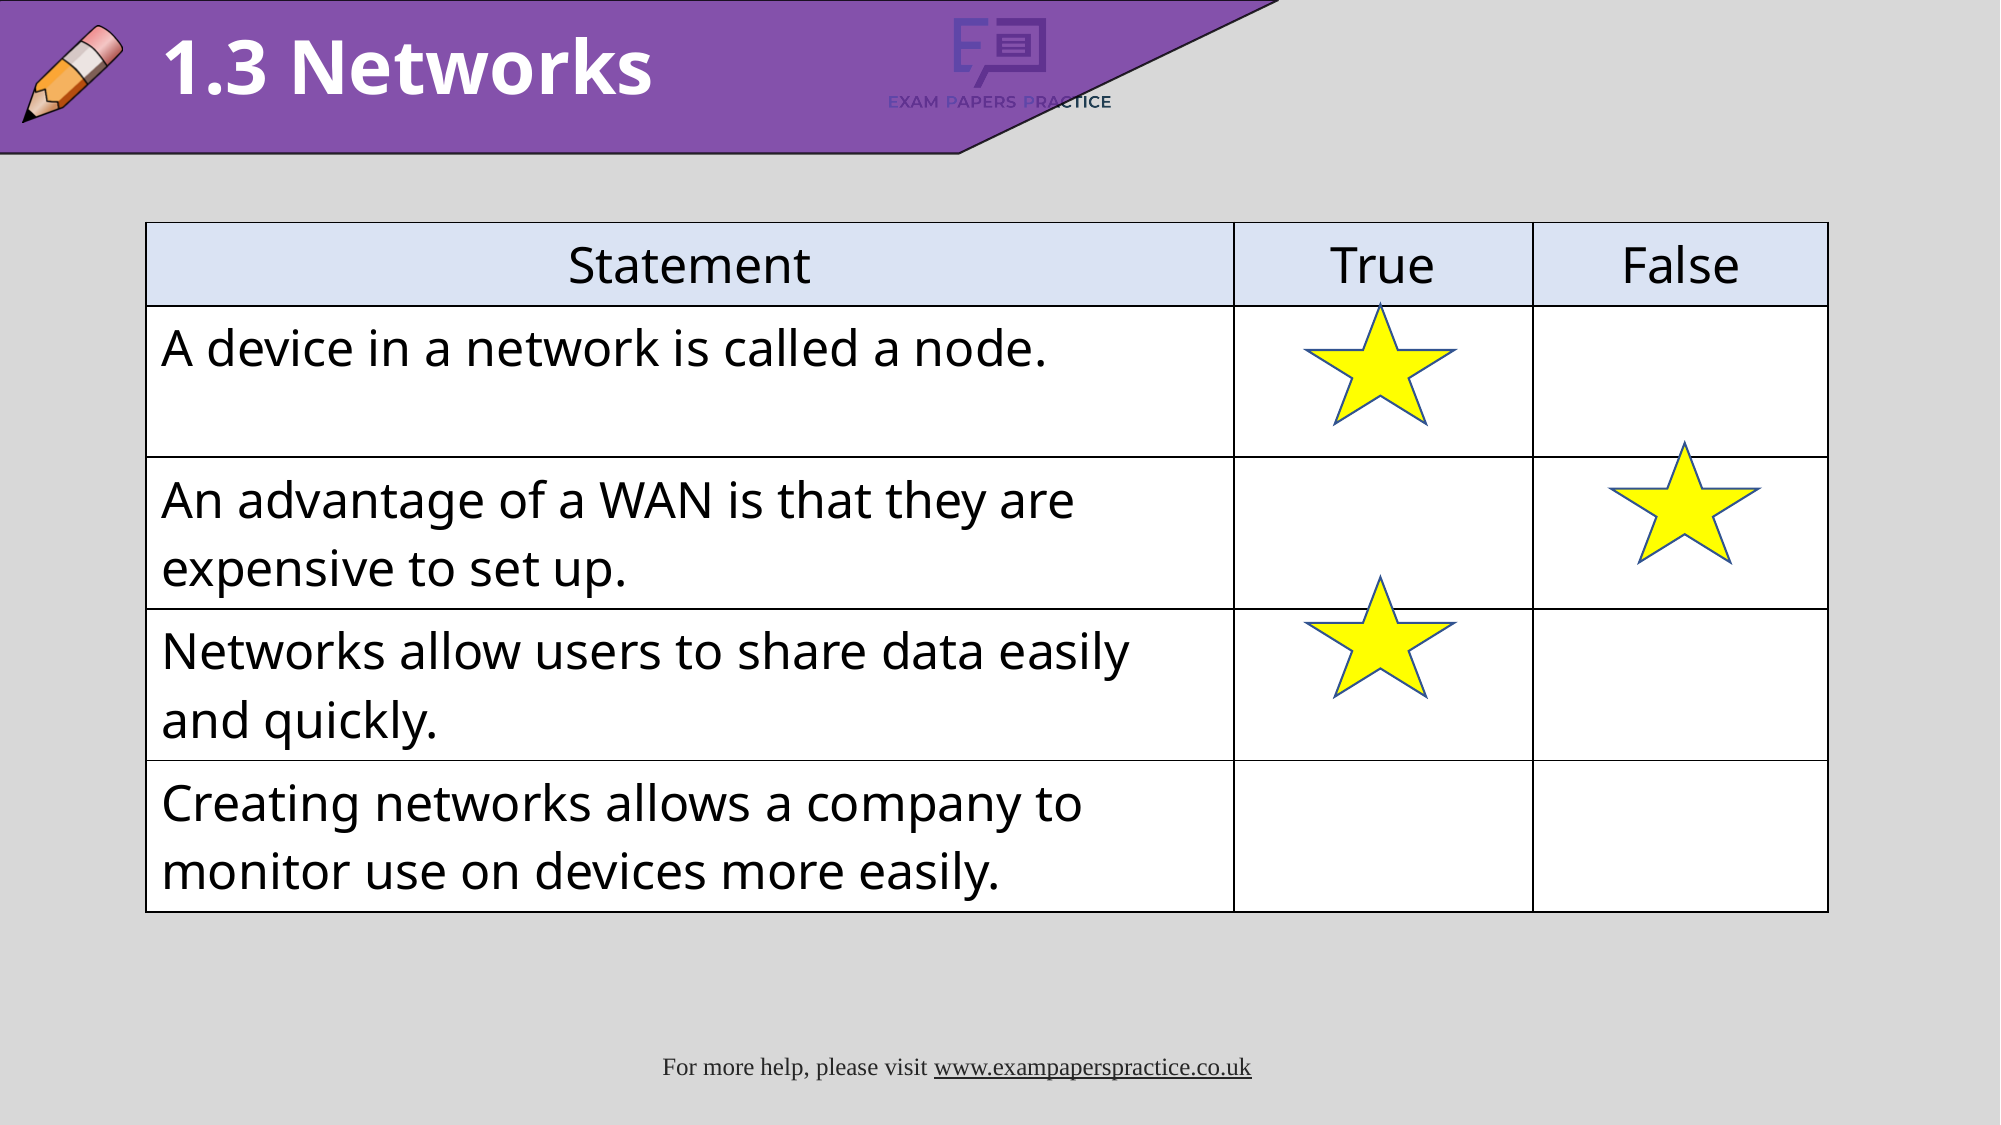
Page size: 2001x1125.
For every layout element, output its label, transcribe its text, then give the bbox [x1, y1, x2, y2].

table_header Statement [147, 223, 1233, 305]
table_cell [1534, 610, 1827, 760]
text_box [1302, 301, 1458, 427]
table_cell An advantage of a WAN is that they are expensive to set up. [147, 458, 1233, 608]
text_box [1302, 574, 1458, 700]
table_header False [1534, 223, 1827, 305]
list [22, 176, 1974, 1120]
picture [22, 25, 123, 123]
table_cell [1534, 761, 1827, 911]
table_cell Networks allow users to share data easily and quickly. [147, 610, 1233, 760]
table_cell [1235, 458, 1532, 608]
table_cell [1235, 610, 1532, 760]
list 1.3 Networks [146, 22, 960, 134]
table_cell [1235, 761, 1532, 911]
table_cell [1235, 307, 1532, 456]
table_cell Creating networks allows a company to monitor use on devices more easily. [147, 761, 1233, 911]
table_cell [1534, 458, 1827, 608]
table_cell [1534, 307, 1827, 456]
table_cell A device in a network is called a node. [147, 307, 1233, 456]
text_box [1607, 440, 1763, 565]
table_header True [1235, 223, 1532, 305]
